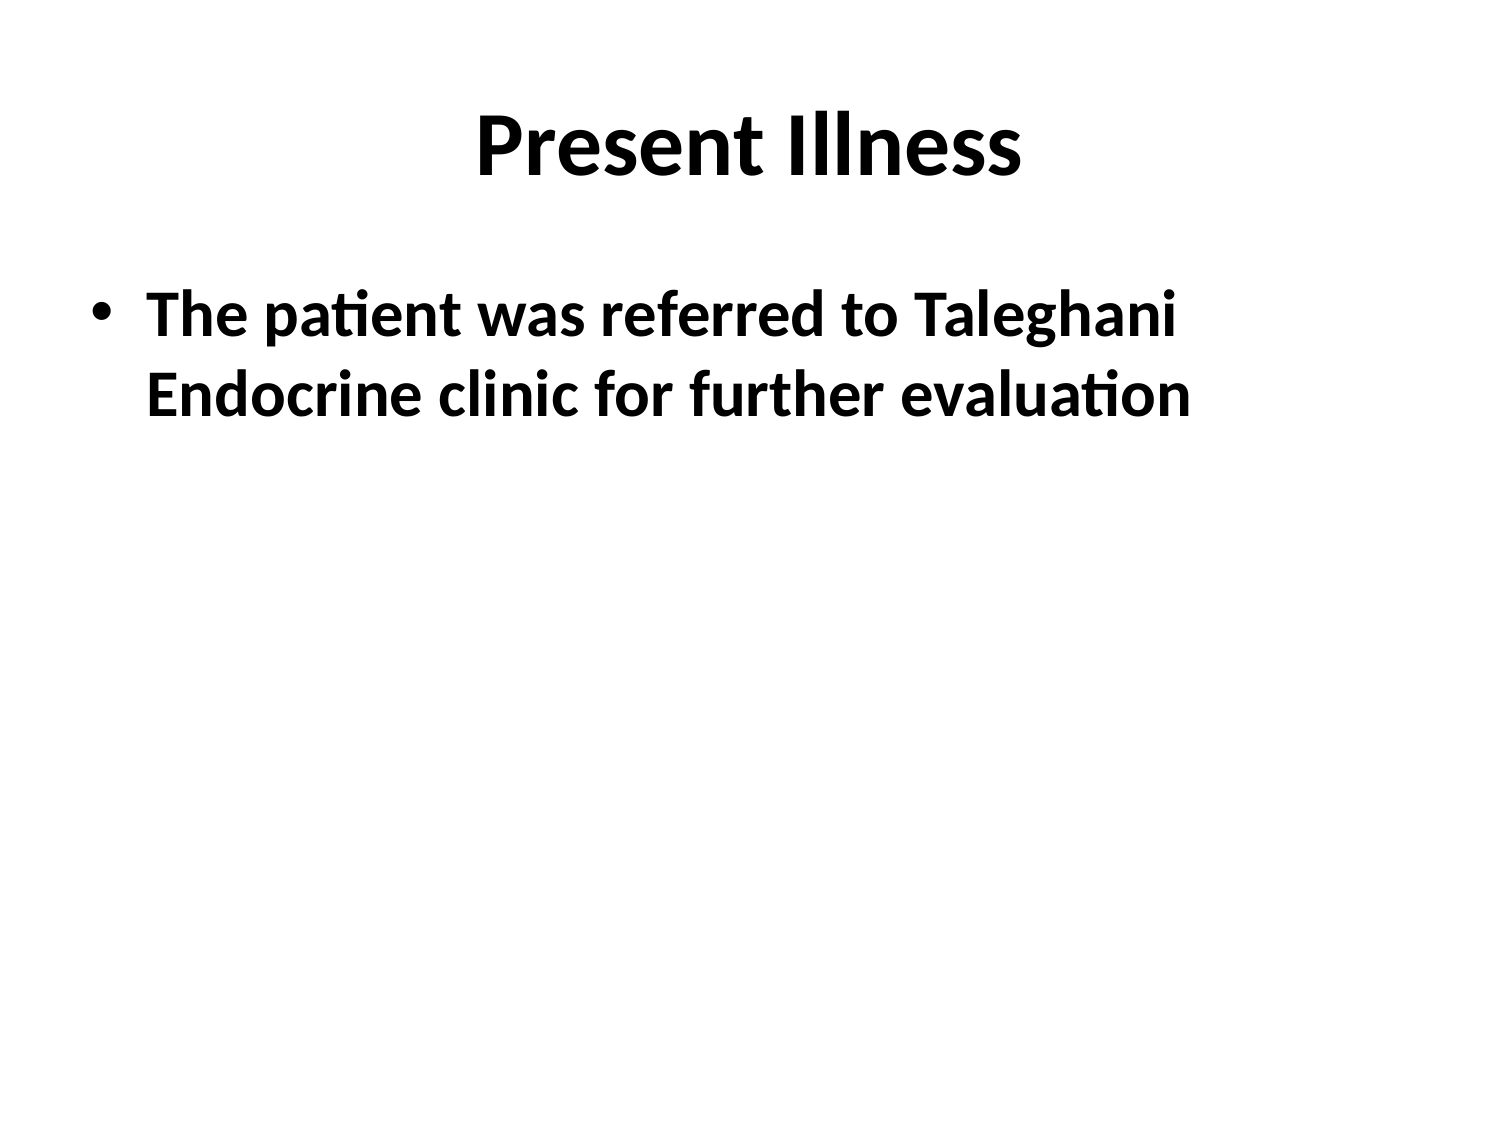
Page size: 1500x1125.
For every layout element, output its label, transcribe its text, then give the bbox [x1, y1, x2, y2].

list The patient was referred to Taleghani Endocrine clinic for further evaluation [75, 262, 1425, 1005]
title Present Illness [75, 45, 1425, 233]
